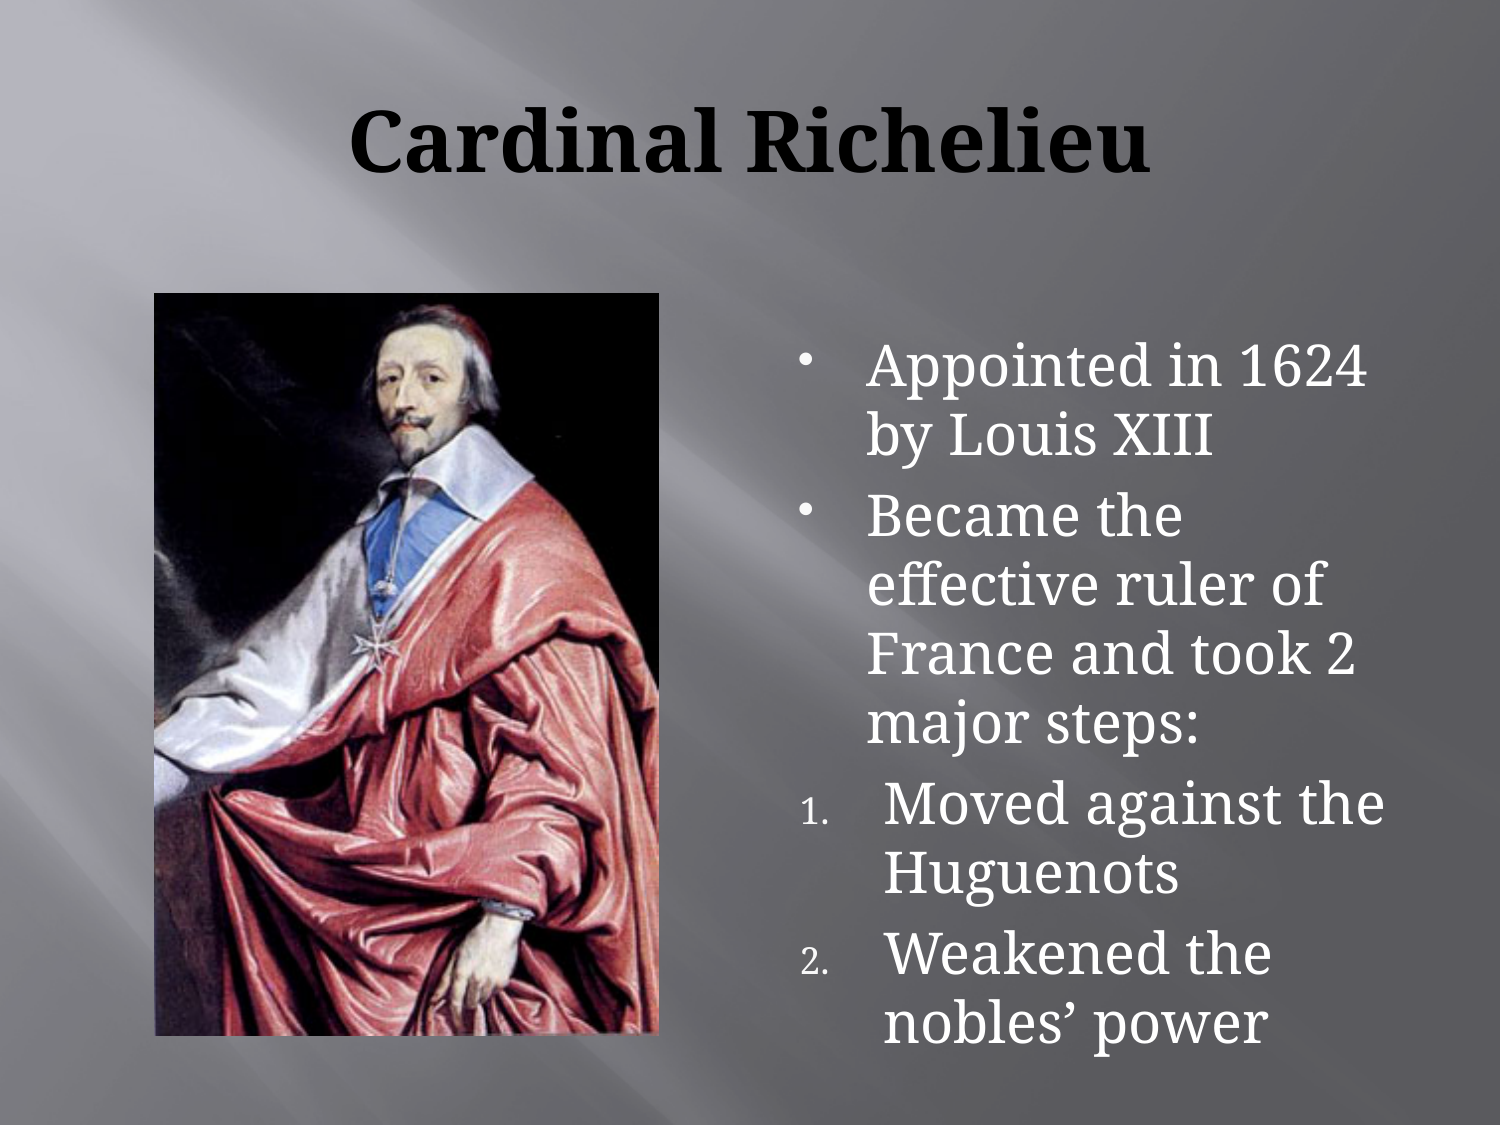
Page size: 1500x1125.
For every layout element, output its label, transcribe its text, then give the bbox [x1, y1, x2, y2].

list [74, 293, 738, 1037]
list Appointed in 1624 by Louis XIII Became the effective ruler of France and took 2 major steps: Moved against the Huguenots Weakened the nobles’ power [774, 321, 1425, 1064]
title Cardinal Richelieu [75, 45, 1425, 233]
